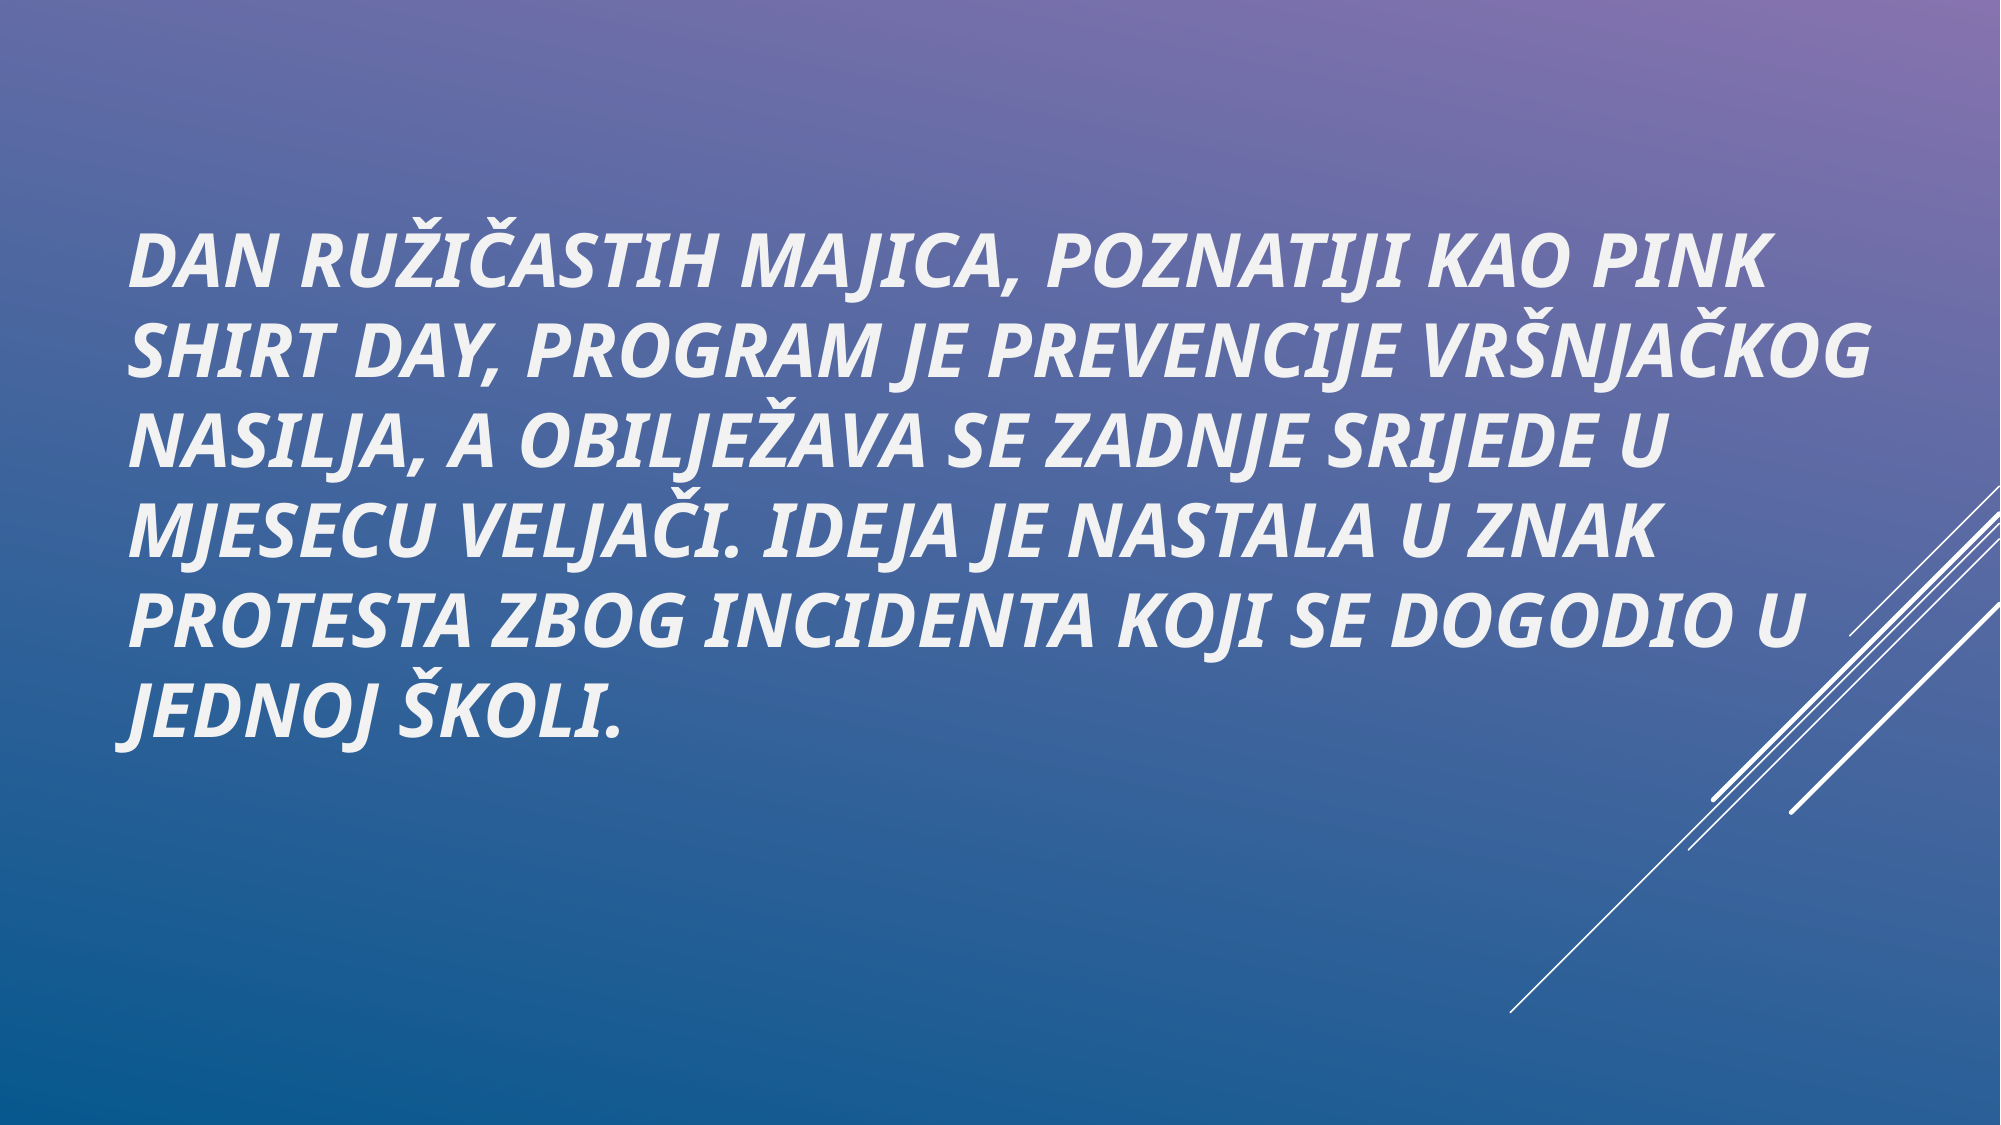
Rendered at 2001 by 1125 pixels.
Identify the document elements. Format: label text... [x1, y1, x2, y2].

title Dan ružičastih majica, poznatiji kao Pink Shirt Day, program je prevencije vršnjačkog nasilja, a obilježava se zadnje srijede u mjesecu veljači. Ideja je nastala u znak protesta zbog incidenta koji se dogodio u jednoj školi. [112, 71, 1898, 984]
